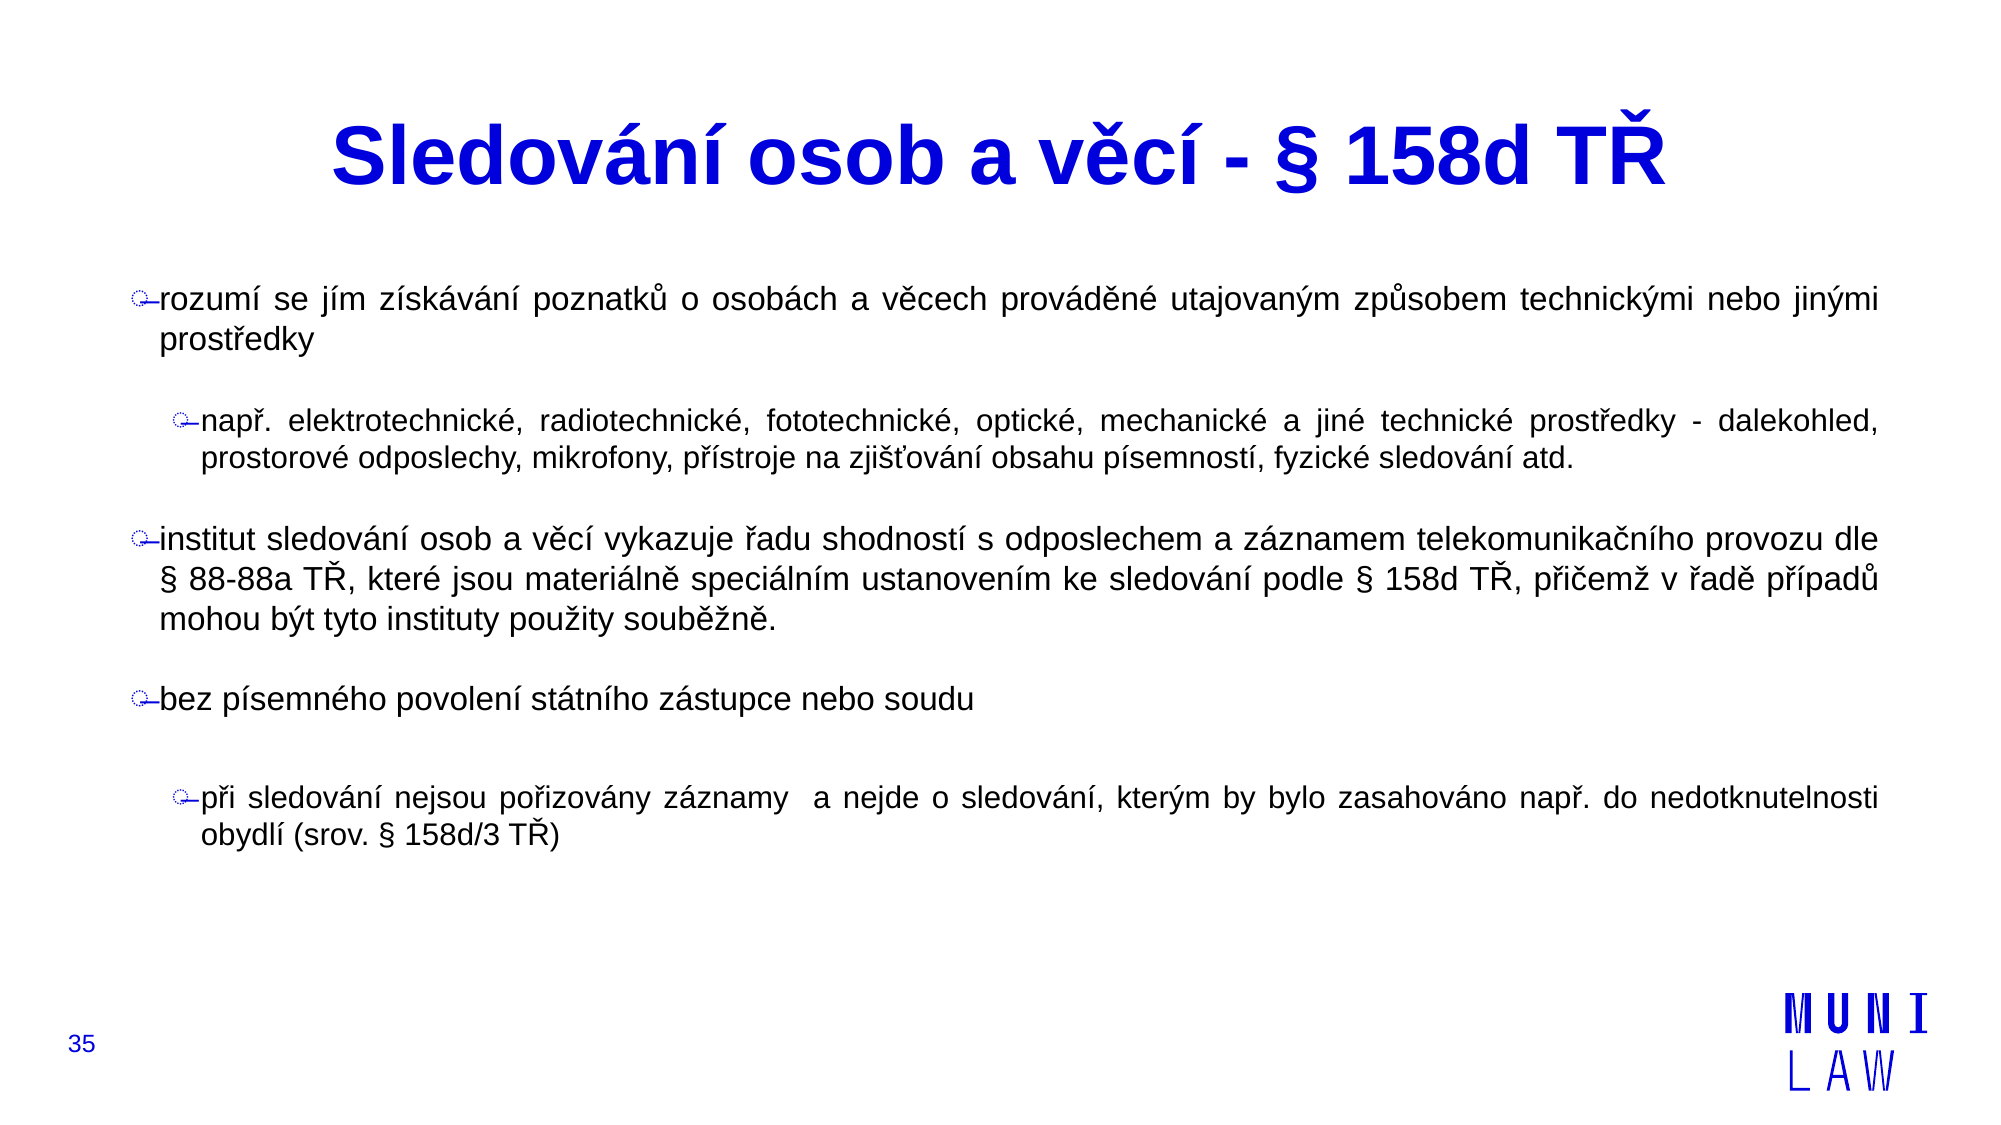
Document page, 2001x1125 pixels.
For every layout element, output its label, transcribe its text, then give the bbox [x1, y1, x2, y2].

slide_number 35 [67, 1021, 110, 1063]
list rozumí se jím získávání poznatků o osobách a věcech prováděné utajovaným způsobem technickými nebo jinými prostředky např. elektrotechnické, radiotechnické, fototechnické, optické, mechanické a jiné technické prostředky - dalekohled, prostorové odposlechy, mikrofony, přístroje na zjišťování obsahu písemností, fyzické sledování atd. institut sledování osob a věcí vykazuje řadu shodností s odposlechem a záznamem telekomunikačního provozu dle § 88-88a TŘ, které jsou materiálně speciálním ustanovením ke sledování podle § 158d TŘ, přičemž v řadě případů mohou být tyto instituty použity souběžně. bez písemného povolení státního zástupce nebo soudu při sledování nejsou pořizovány záznamy a nejde o sledování, kterým by bylo zasahováno např. do nedotknutelnosti obydlí (srov. § 158d/3 TŘ) [118, 277, 1883, 957]
title Sledování osob a věcí - § 158d TŘ [118, 118, 1883, 193]
